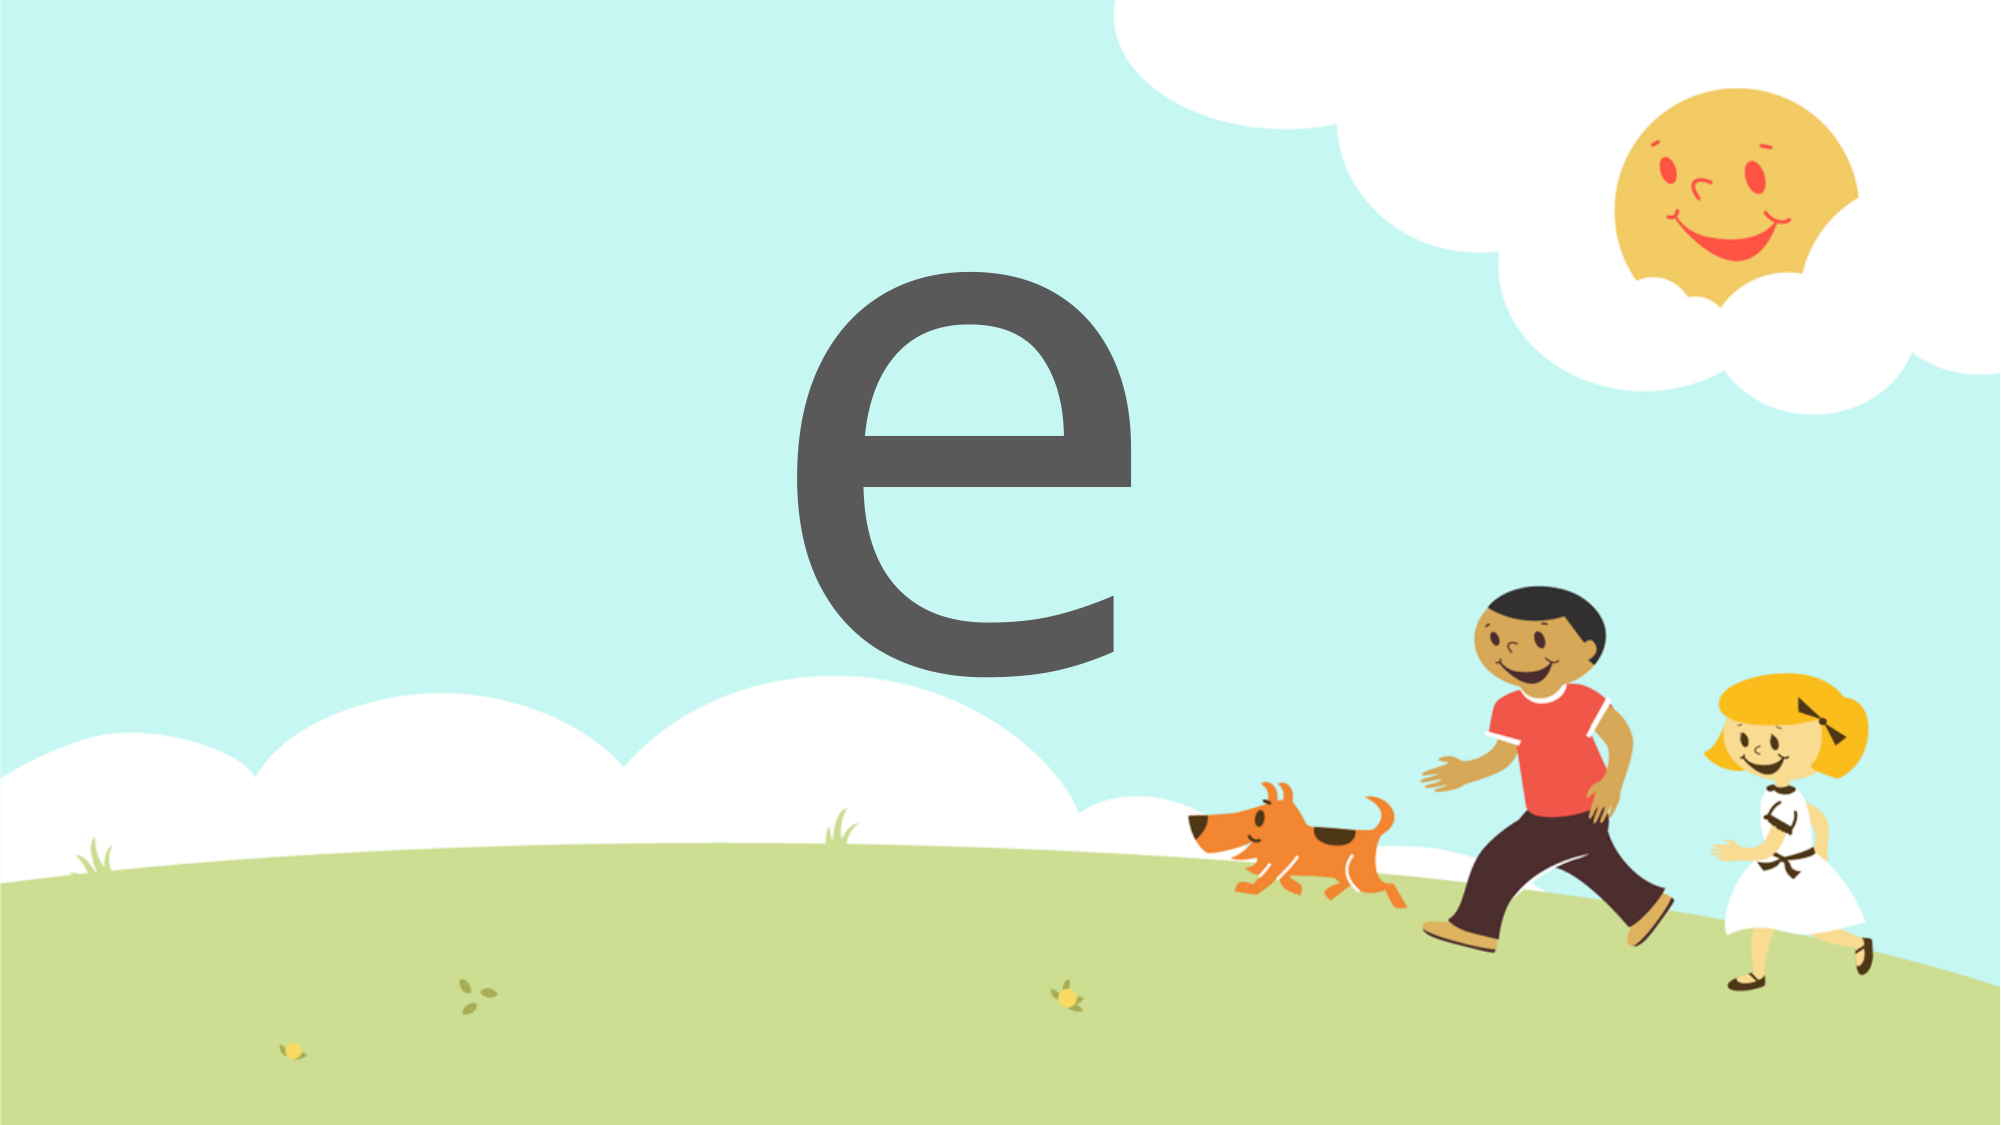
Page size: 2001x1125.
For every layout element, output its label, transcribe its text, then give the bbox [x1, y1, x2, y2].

title one [316, 359, 1610, 818]
picture [0, 0, 2001, 1125]
